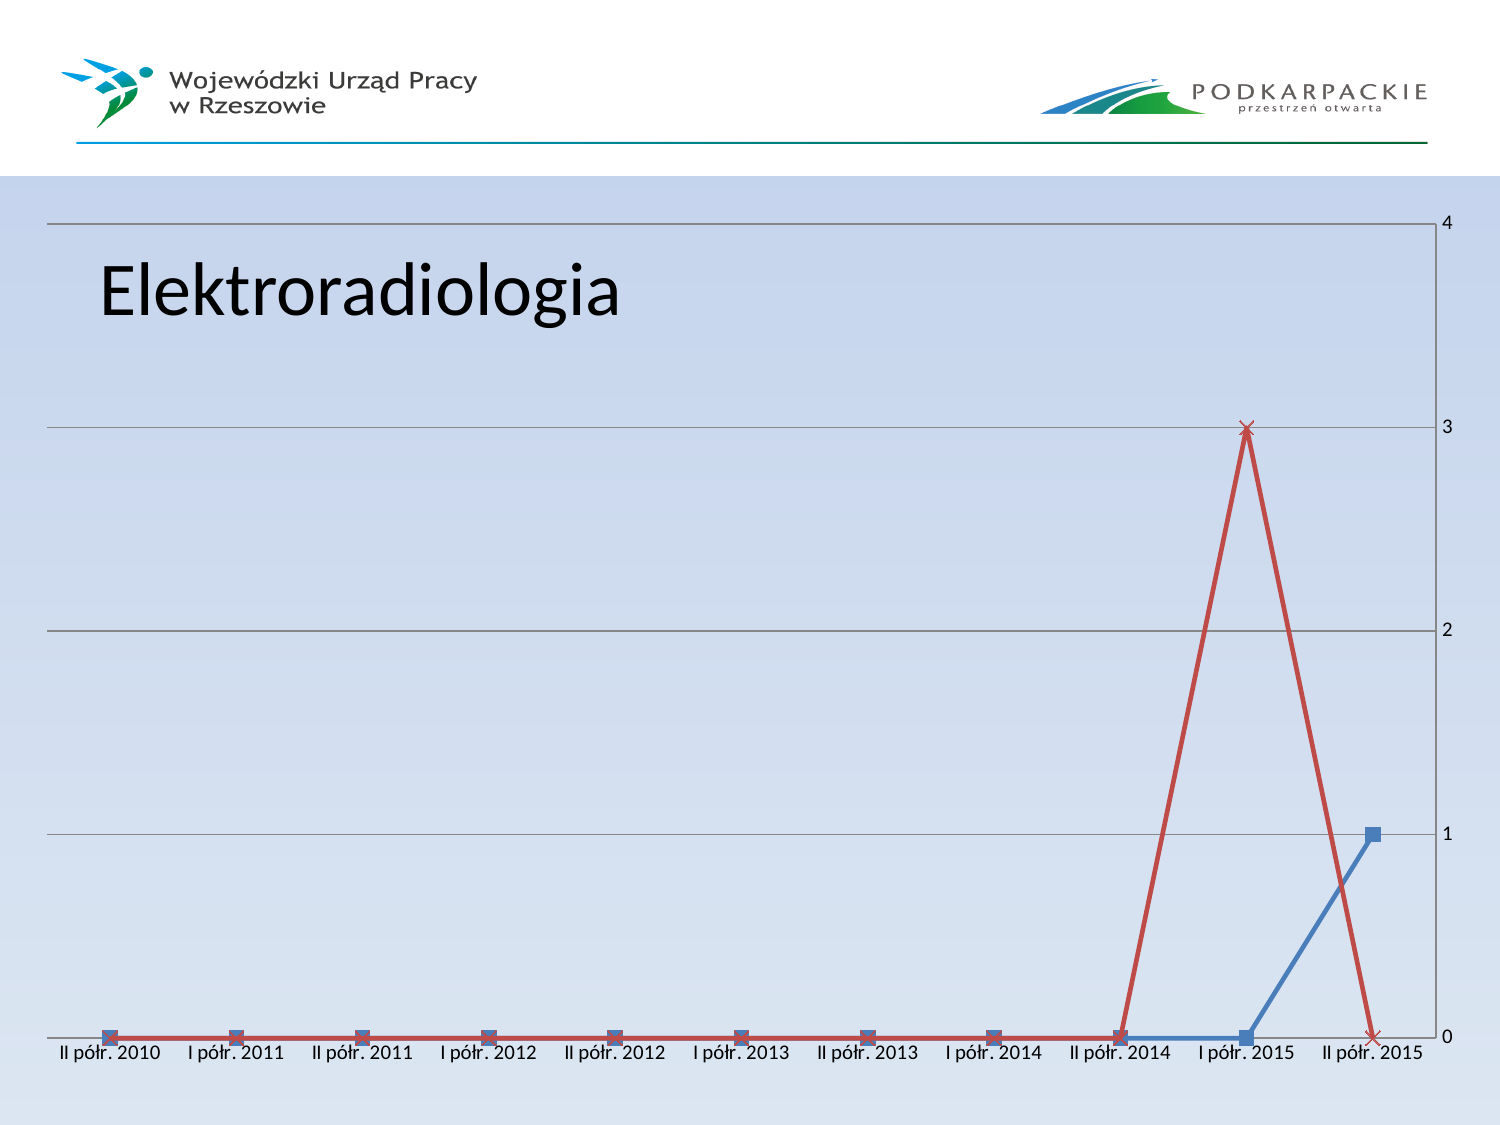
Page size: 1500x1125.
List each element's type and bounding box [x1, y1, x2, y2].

chart [17, 195, 1483, 1083]
picture [0, 0, 1500, 176]
